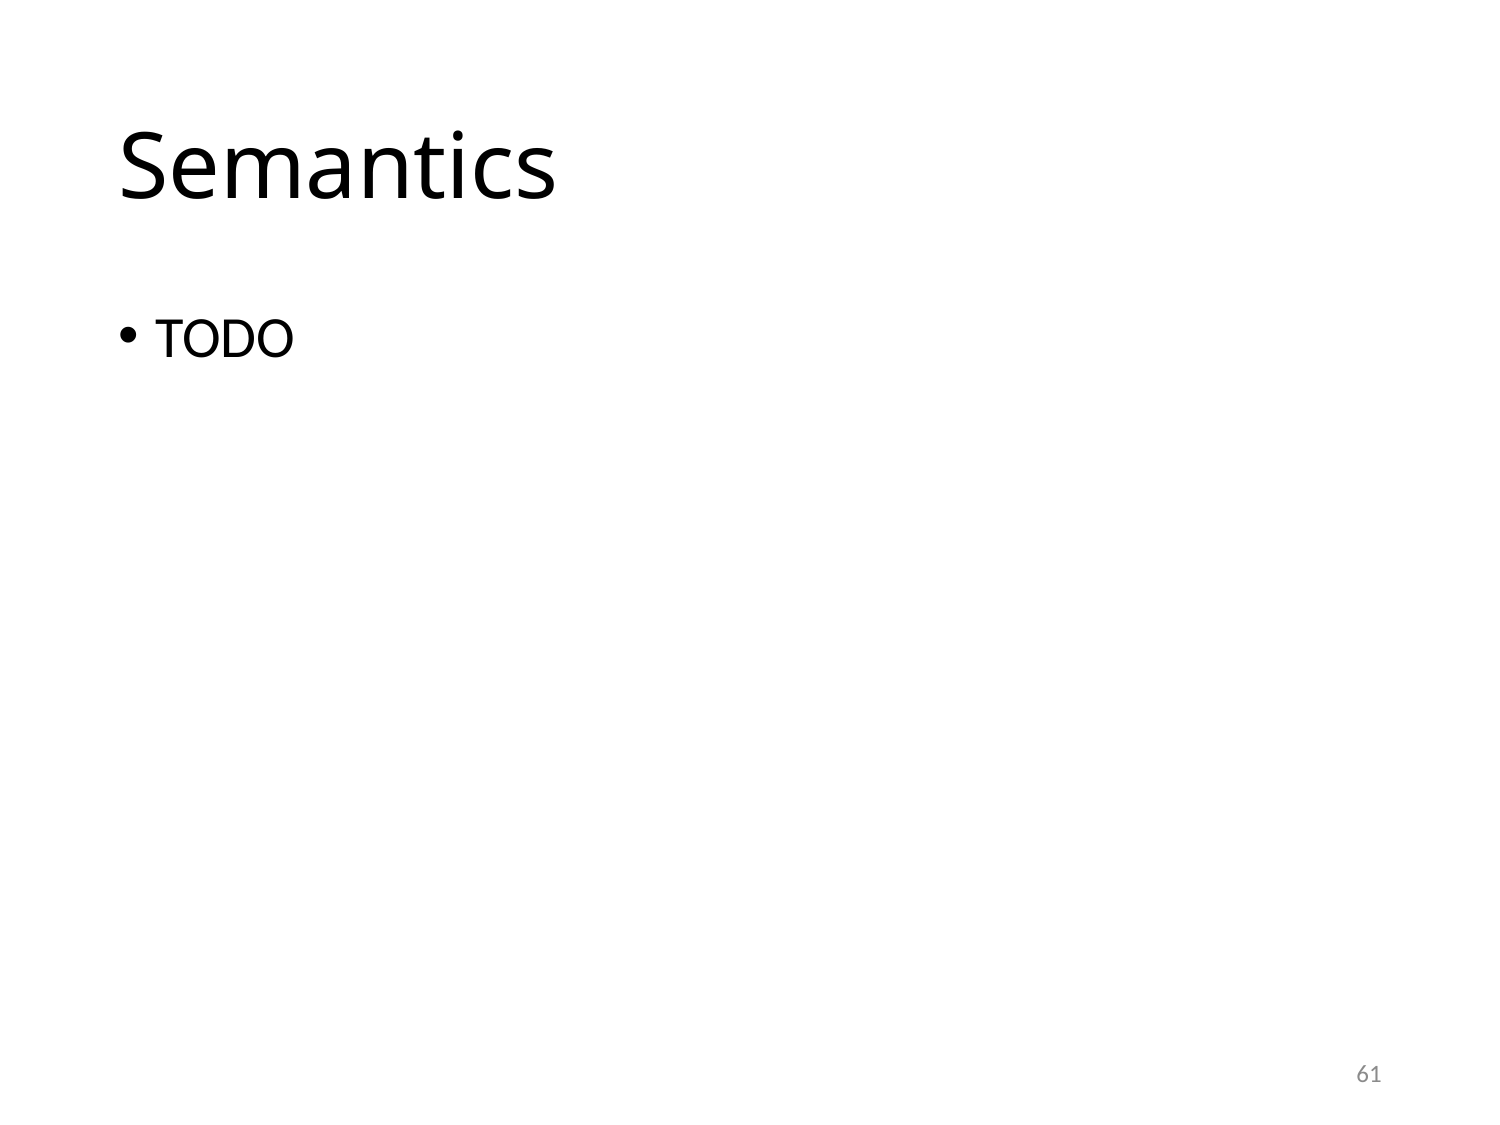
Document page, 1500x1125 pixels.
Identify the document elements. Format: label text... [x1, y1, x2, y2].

title Semantics [103, 59, 1397, 278]
list TODO [103, 299, 1397, 1014]
slide_number 61 [1059, 1042, 1397, 1103]
